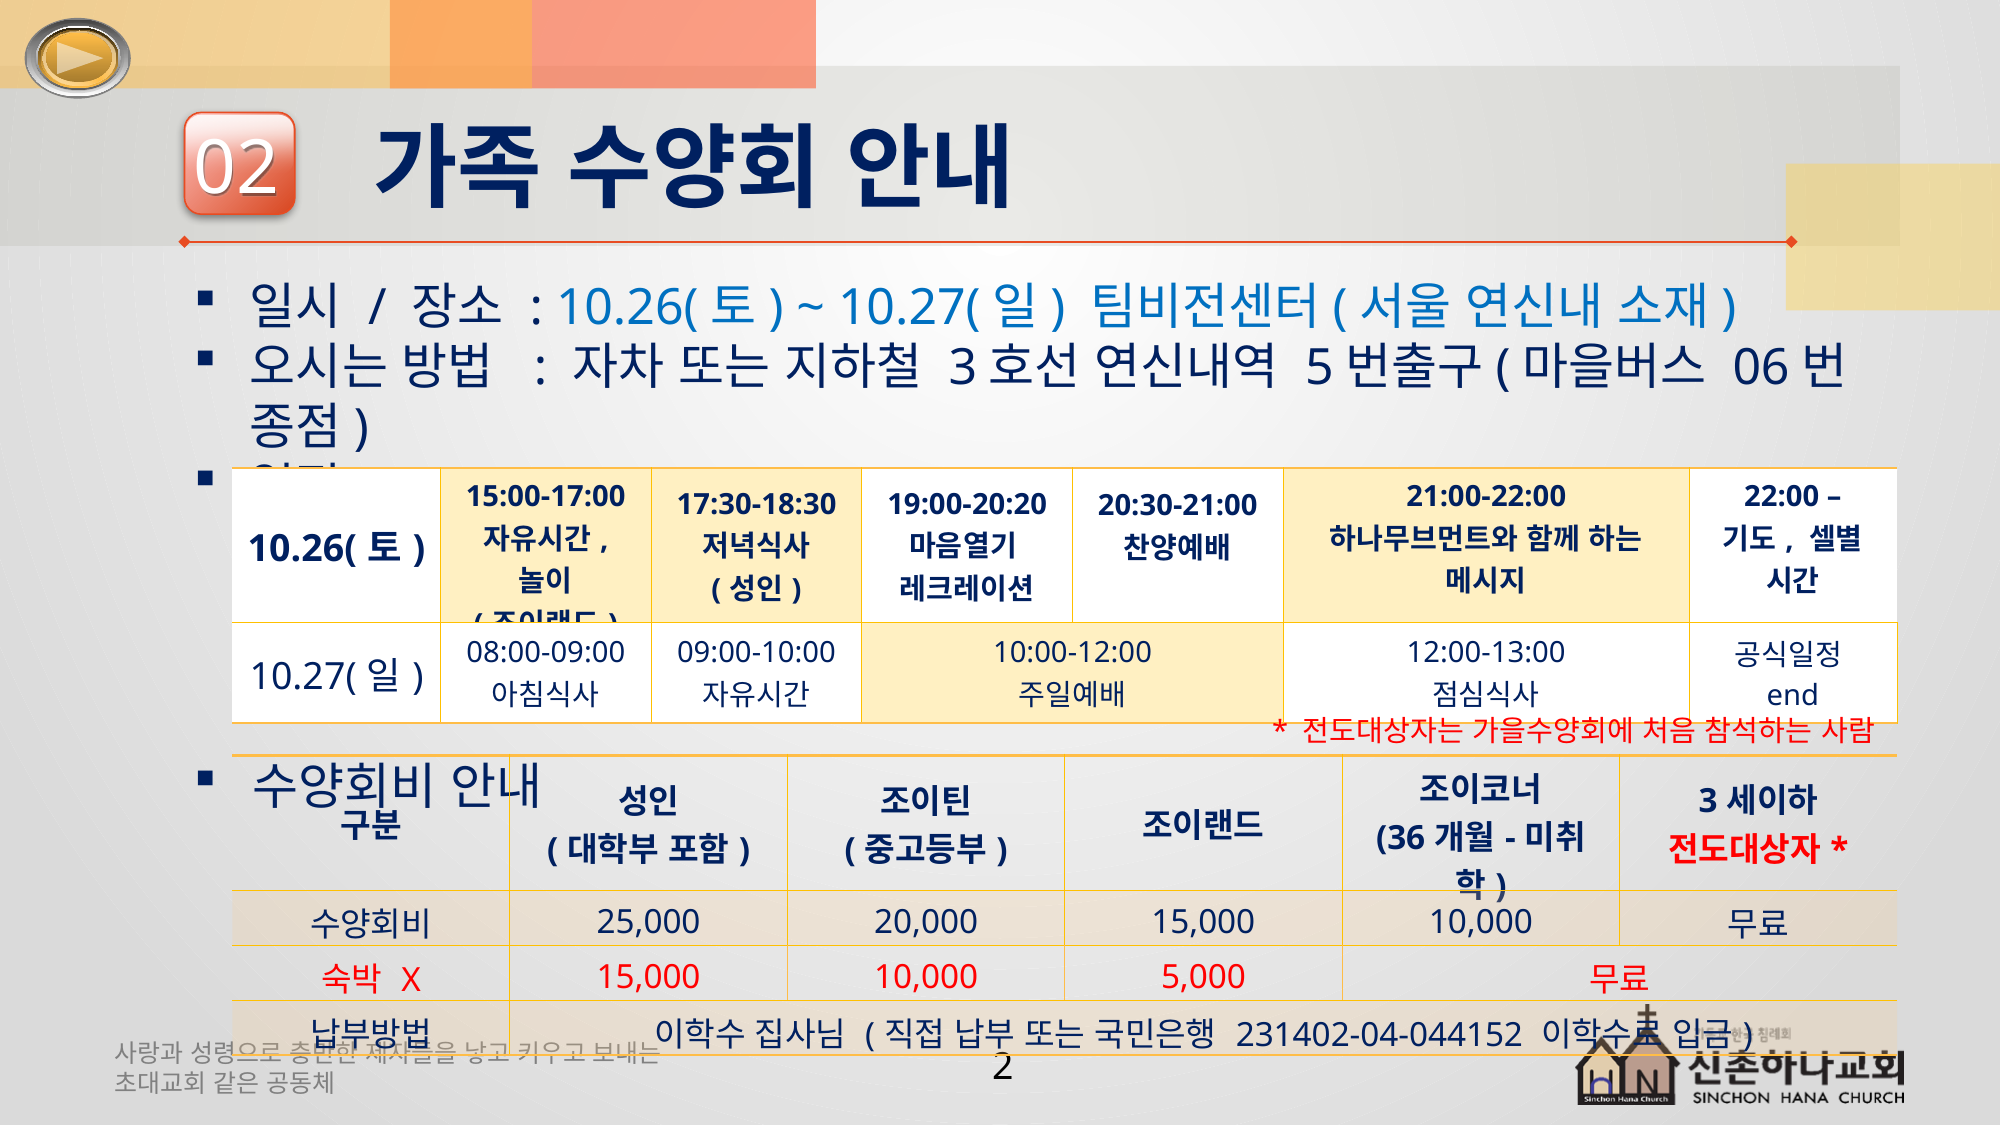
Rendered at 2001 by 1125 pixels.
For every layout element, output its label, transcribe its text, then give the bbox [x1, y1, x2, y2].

text_box 02 [179, 110, 303, 216]
table_header 조이랜드 [1065, 757, 1342, 890]
table_cell 10,000 [1343, 891, 1619, 945]
table_cell 08:00-09:00 아침식사 [441, 623, 651, 722]
table_cell 15,000 [510, 946, 787, 1000]
table_header 성인 (대학부 포함) [510, 757, 787, 890]
table_cell 이학수 집사님 (직접 납부 또는 국민은행 231402-04-044152 이학수로 입금) [510, 1001, 1897, 1054]
table_cell 공식일정 end [1690, 623, 1897, 722]
table_cell 납부방법 [232, 1001, 509, 1054]
table_cell 10,000 [788, 946, 1064, 1000]
table_cell 12:00-13:00 점심식사 [1284, 623, 1689, 704]
table_header 10.26(토) [232, 469, 440, 622]
table_header 조이틴 (중고등부) [788, 757, 1064, 890]
picture [185, 114, 296, 178]
table_cell 숙박 X [232, 946, 509, 1000]
table_header 구분 [232, 757, 509, 890]
table_header 20:30-21:00 찬양예배 [1073, 469, 1283, 622]
table_cell 무료 [1343, 946, 1897, 1000]
table_cell 5,000 [1065, 946, 1342, 1000]
table_header 15:00-17:00 자유시간, 놀이 (조이랜드) [441, 469, 651, 622]
table_cell 10:00-12:00 주일예배 [862, 623, 1283, 722]
table_header 22:00 – 기도, 셀별 시간 [1690, 469, 1897, 622]
table_cell 20,000 [788, 891, 1064, 945]
table_cell 09:00-10:00 자유시간 [652, 623, 861, 722]
table_cell 15,000 [1065, 891, 1342, 945]
table_cell 10.27(일) [232, 623, 440, 722]
table_cell 25,000 [510, 891, 787, 945]
picture [1575, 1004, 1904, 1105]
table_header 조이코너 (36개월-미취학) [1343, 757, 1619, 890]
table_header 3세이하 전도대상자* [1620, 757, 1897, 890]
table_cell 무료 [1620, 891, 1897, 945]
text_box 2 [940, 1056, 1065, 1095]
text_box 일시 / 장소 : 10.26(토) ~ 10.27(일) 팀비전센터(서울 연신내 소재) 오시는 방법 : 자차 또는 지하철 3호선 연신내역 5번출구(마을버스 06번 종점) 일정 수양회비 안내 [178, 266, 1898, 822]
text_box * 전도대상자는 가을수양회에 처음 참석하는 사람 [1257, 704, 1891, 755]
text_box 가족 수양회 안내 [310, 101, 1792, 227]
table_header 21:00-22:00 하나무브먼트와 함께 하는 메시지 [1284, 469, 1689, 622]
table_header 17:30-18:30 저녁식사 (성인) [652, 469, 861, 622]
table_cell 수양회비 [232, 891, 509, 945]
table_header 19:00-20:20 마음열기 레크레이션 [862, 469, 1072, 622]
